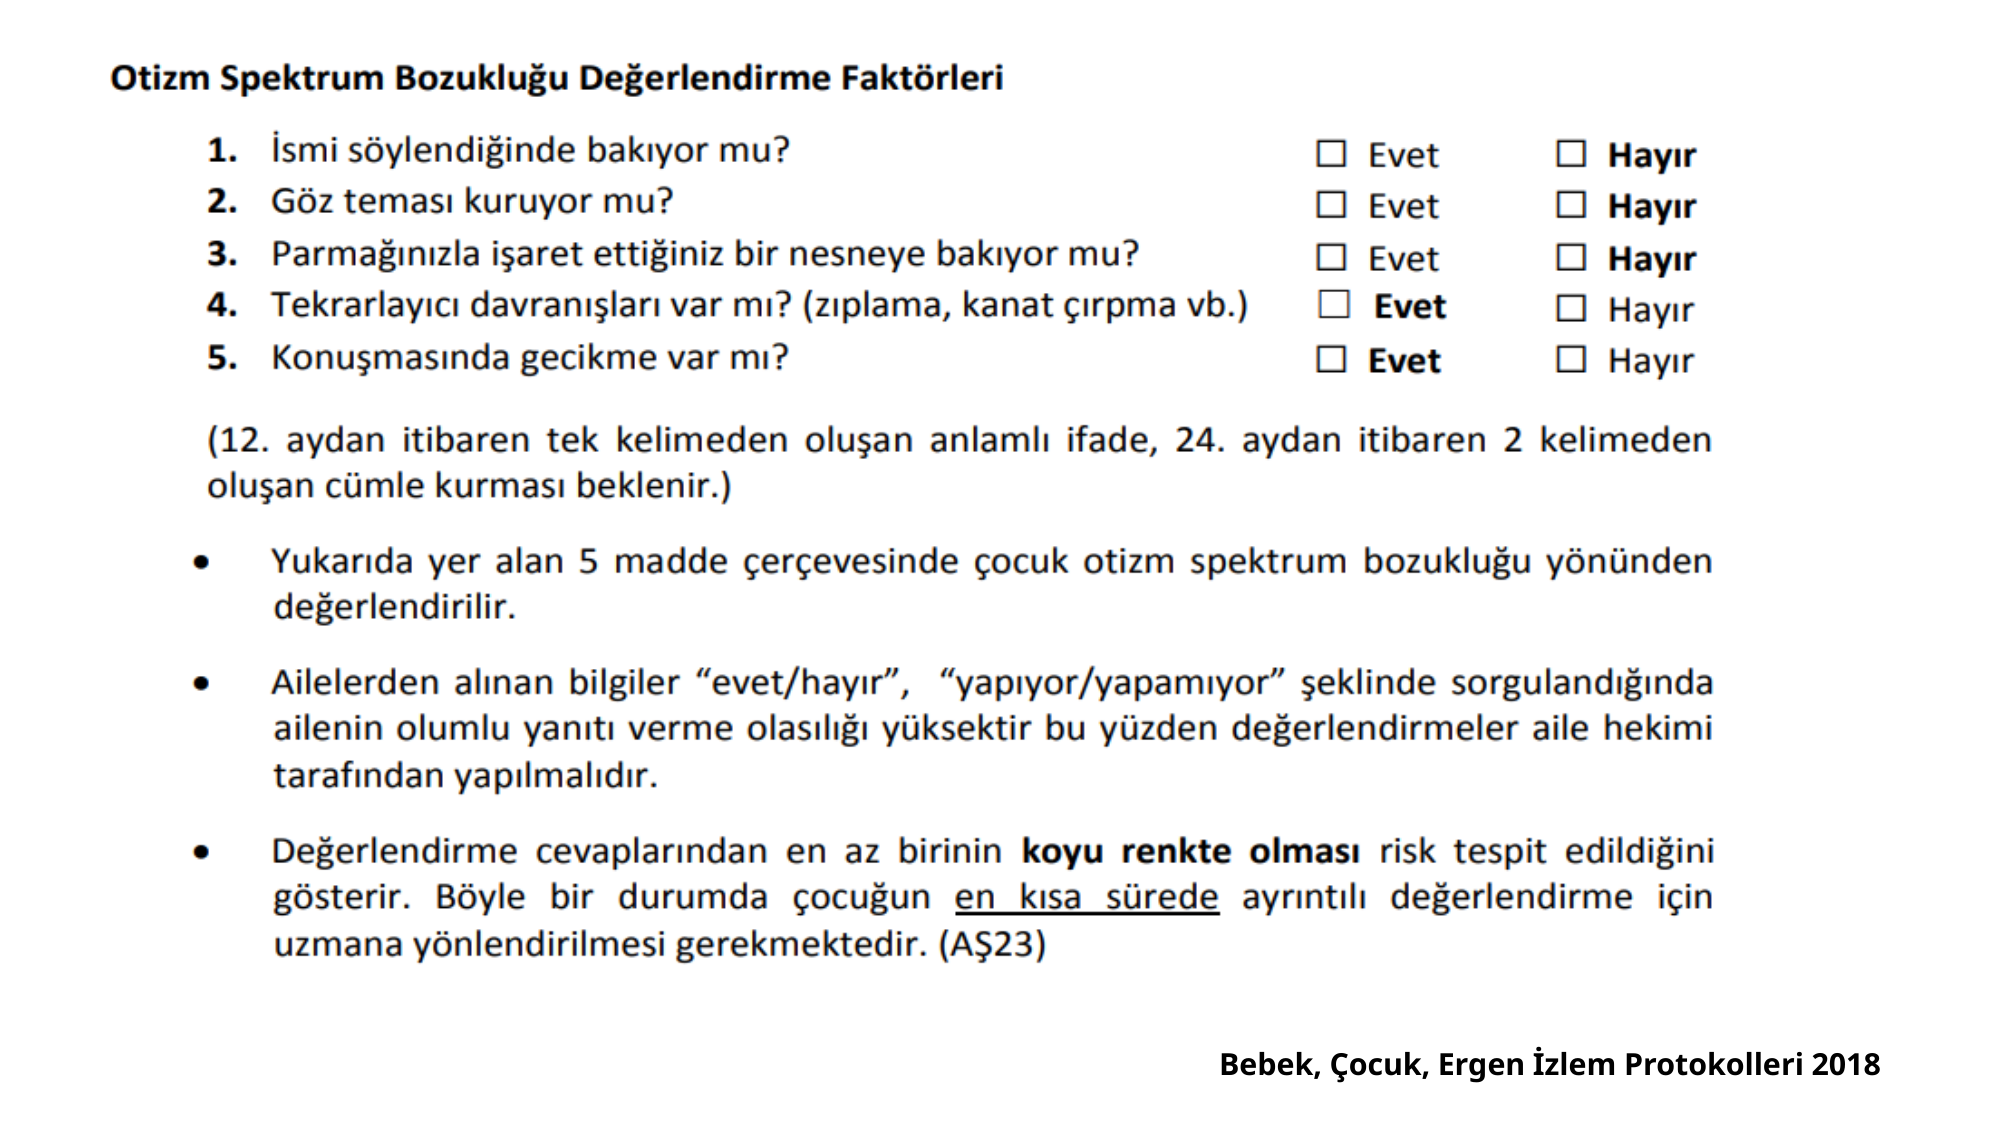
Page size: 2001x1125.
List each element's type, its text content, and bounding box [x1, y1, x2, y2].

title Bebek, Çocuk, Ergen İzlem Protokolleri 2018 [1204, 1031, 1910, 1100]
picture [93, 39, 1777, 979]
